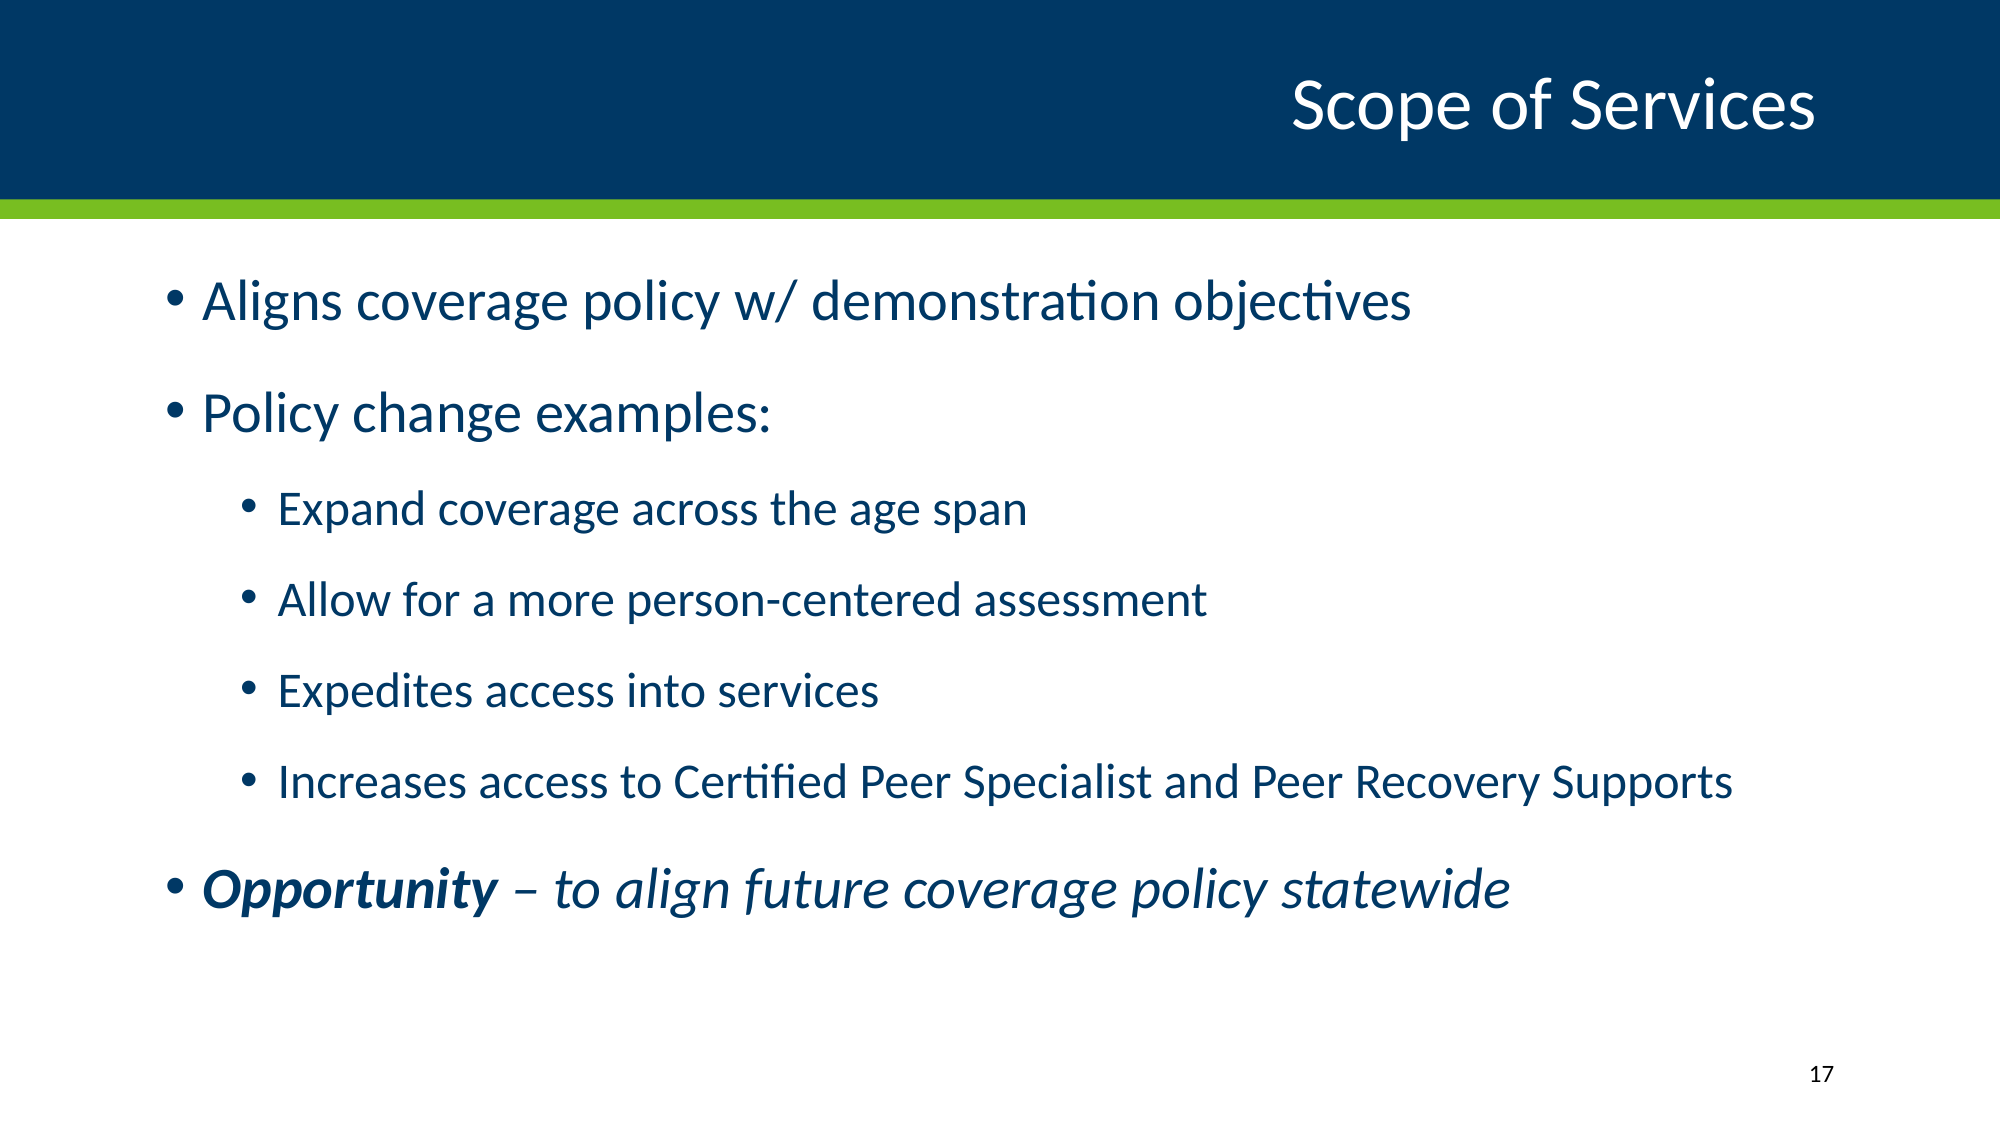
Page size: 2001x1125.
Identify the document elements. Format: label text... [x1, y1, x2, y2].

title Scope of Services [150, 29, 1850, 180]
list Aligns coverage policy w/ demonstration objectives Policy change examples: Expand coverage across the age span Allow for a more person-centered assessment Expedites access into services Increases access to Certified Peer Specialist and Peer Recovery Supports Opportunity – to align future coverage policy statewide [150, 254, 1850, 1005]
slide_number 17 [1624, 1042, 1850, 1103]
